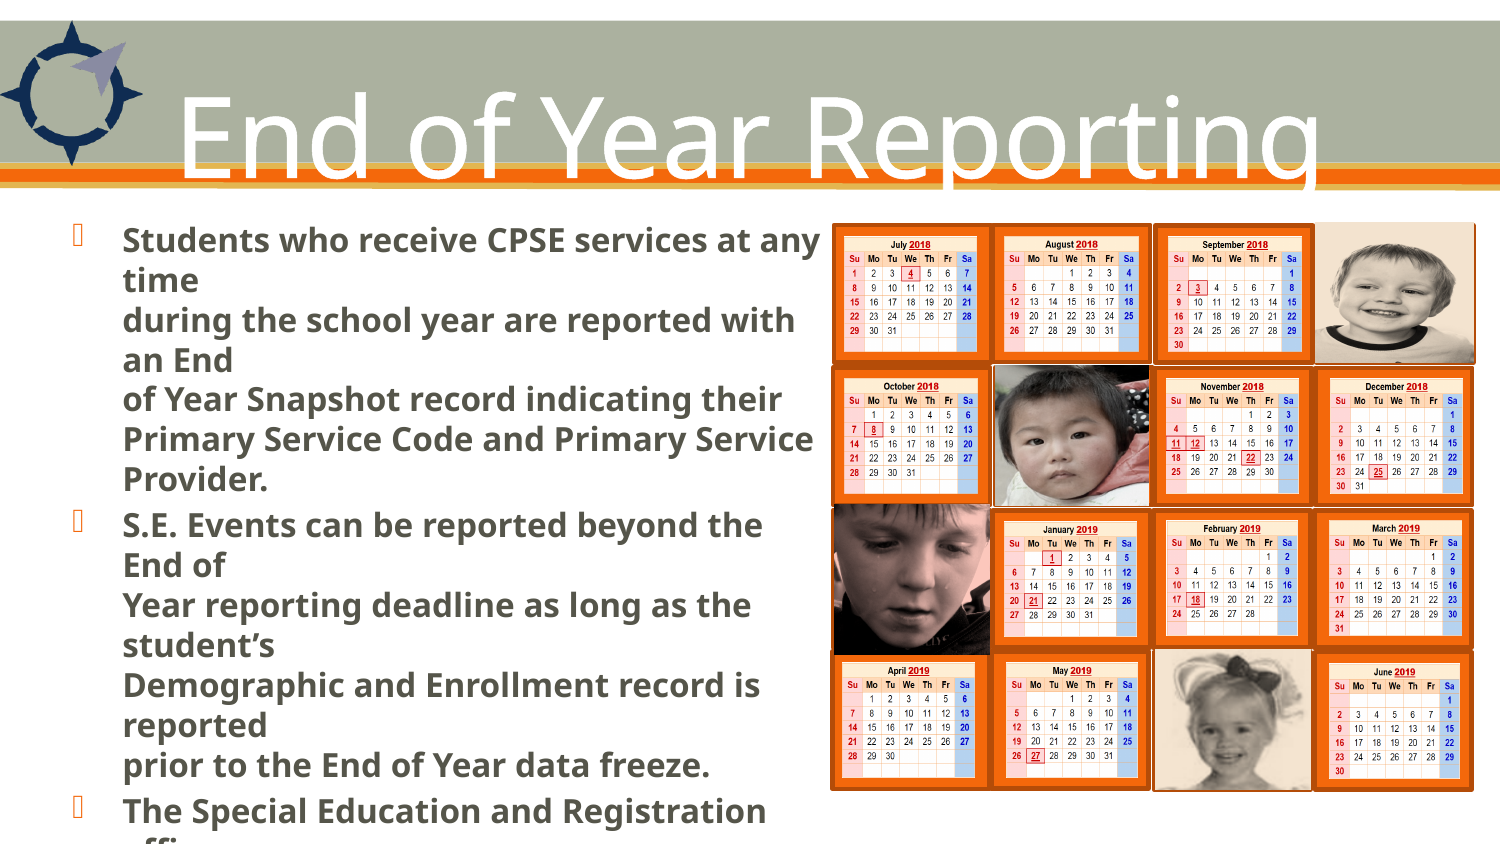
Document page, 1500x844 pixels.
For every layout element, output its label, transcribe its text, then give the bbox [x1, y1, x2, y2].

text_box [1312, 508, 1474, 650]
text_box [993, 223, 1152, 364]
list Students who receive CPSE services at any time during the school year are reported with an End of Year Snapshot record indicating their Primary Service Code and Primary Service Provider. S.E. Events can be reported beyond the End of Year reporting deadline as long as the student’s Demographic and Enrollment record is reported prior to the End of Year data freeze. The Special Education and Registration offices in your district/school need to understand the CPSE to CSE transition process and everyone's roles in reporting. Make sure the details of all students transitioning to CSE are understood and shared appropriately. [32, 203, 848, 801]
picture [1165, 520, 1298, 636]
picture [0, 20, 143, 166]
text_box [832, 223, 993, 365]
text_box [1313, 369, 1474, 507]
picture [833, 504, 990, 655]
picture [1155, 649, 1311, 790]
picture [843, 236, 977, 352]
picture [995, 365, 1149, 506]
picture [1329, 520, 1462, 636]
picture [1329, 662, 1461, 779]
picture [1004, 520, 1138, 637]
text_box [1318, 650, 1474, 792]
picture [1330, 378, 1464, 495]
text_box [1152, 508, 1312, 648]
picture [1004, 236, 1139, 352]
text_box [998, 512, 1152, 649]
picture [842, 661, 975, 778]
title End of Year Reporting [0, 0, 1500, 165]
picture [844, 378, 978, 495]
picture [1166, 378, 1300, 495]
picture [1005, 661, 1138, 779]
text_box [831, 365, 992, 506]
text_box [992, 649, 1151, 791]
text_box [1154, 366, 1313, 507]
text_box [830, 658, 992, 791]
picture [1168, 236, 1302, 353]
picture [1314, 222, 1474, 363]
text_box [1153, 223, 1313, 365]
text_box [0, 184, 1500, 188]
